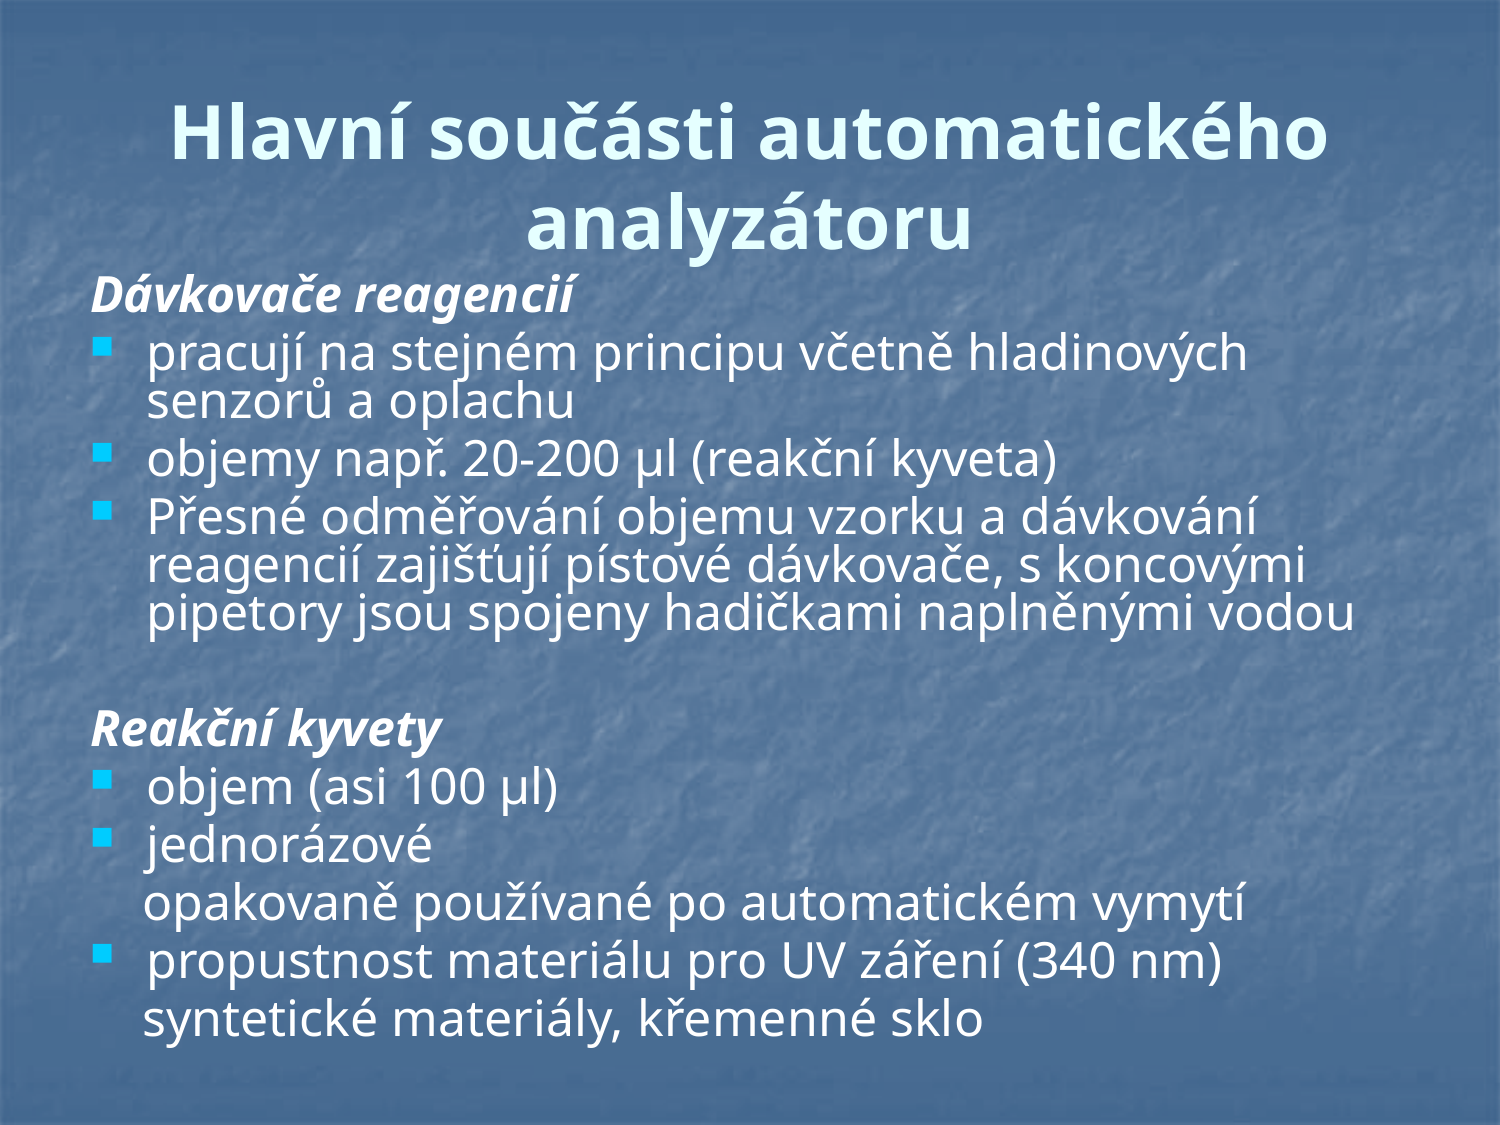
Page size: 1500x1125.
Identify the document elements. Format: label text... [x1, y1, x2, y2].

list Dávkovače reagencií pracují na stejném principu včetně hladinových senzorů a oplachu objemy např. 20-200 µl (reakční kyveta) Přesné odměřování objemu vzorku a dávkování reagencií zajišťují pístové dávkovače, s koncovými pipetory jsou spojeny hadičkami naplněnými vodou Reakční kyvety objem (asi 100 µl) jednorázové opakovaně používané po automatickém vymytí propustnost materiálu pro UV záření (340 nm) syntetické materiály, křemenné sklo [75, 267, 1425, 1071]
title Hlavní součásti automatického analyzátoru [75, 62, 1425, 267]
